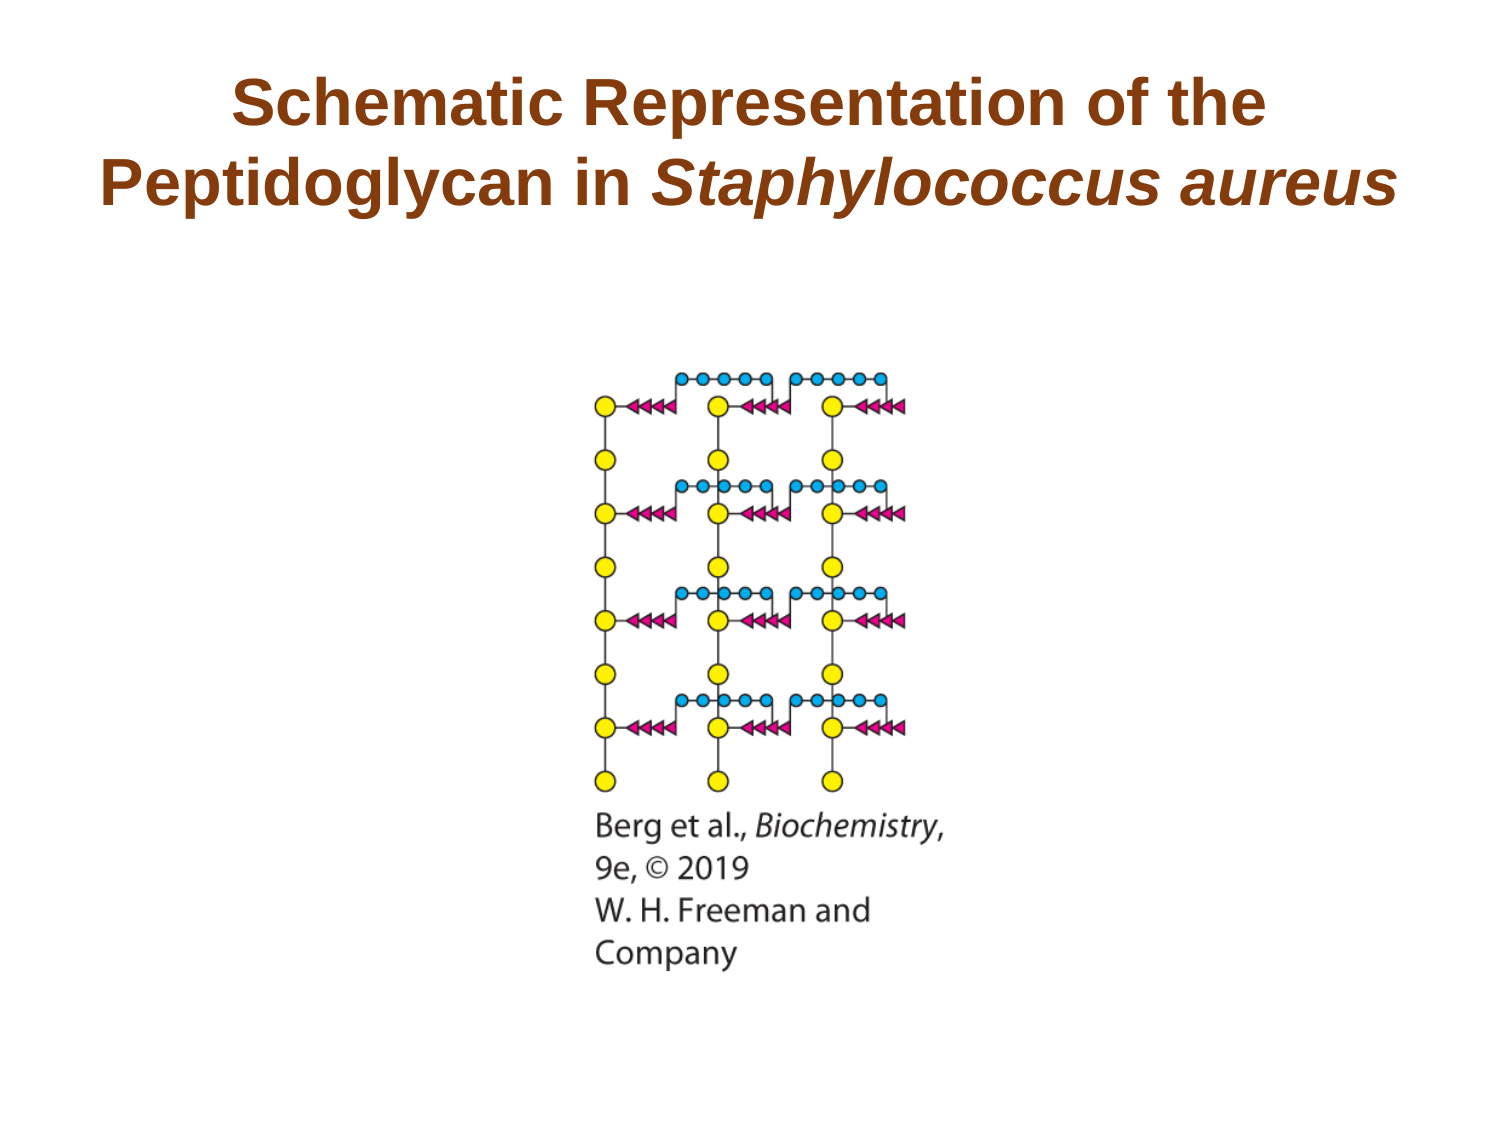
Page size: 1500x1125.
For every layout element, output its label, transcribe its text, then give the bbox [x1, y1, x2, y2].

title Schematic Representation of the Peptidoglycan in Staphylococcus aureus [75, 24, 1425, 254]
picture [84, 368, 1416, 976]
